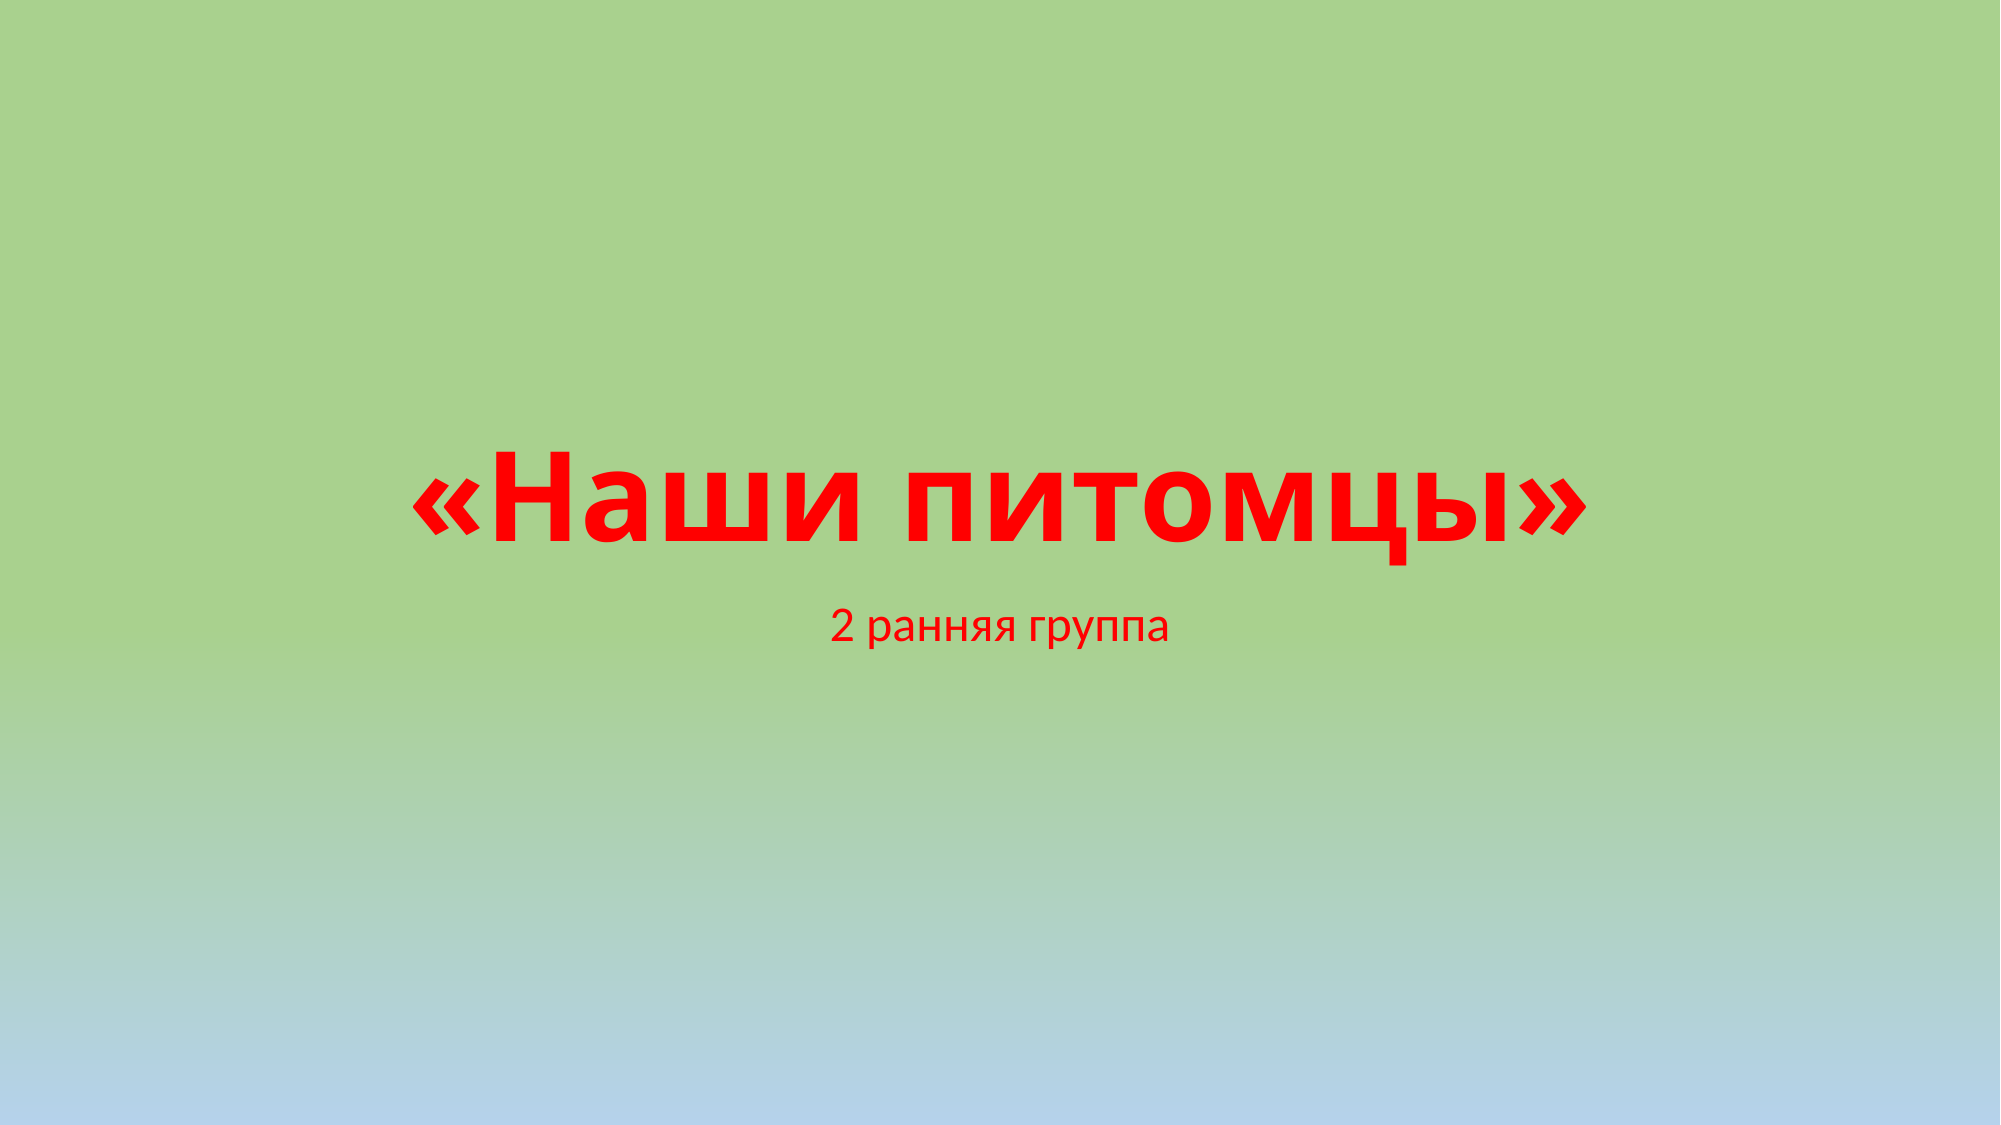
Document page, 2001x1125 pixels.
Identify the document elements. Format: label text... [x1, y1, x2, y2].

subtitle 2 ранняя группа [249, 590, 1750, 863]
title «Наши питомцы» [249, 184, 1750, 576]
